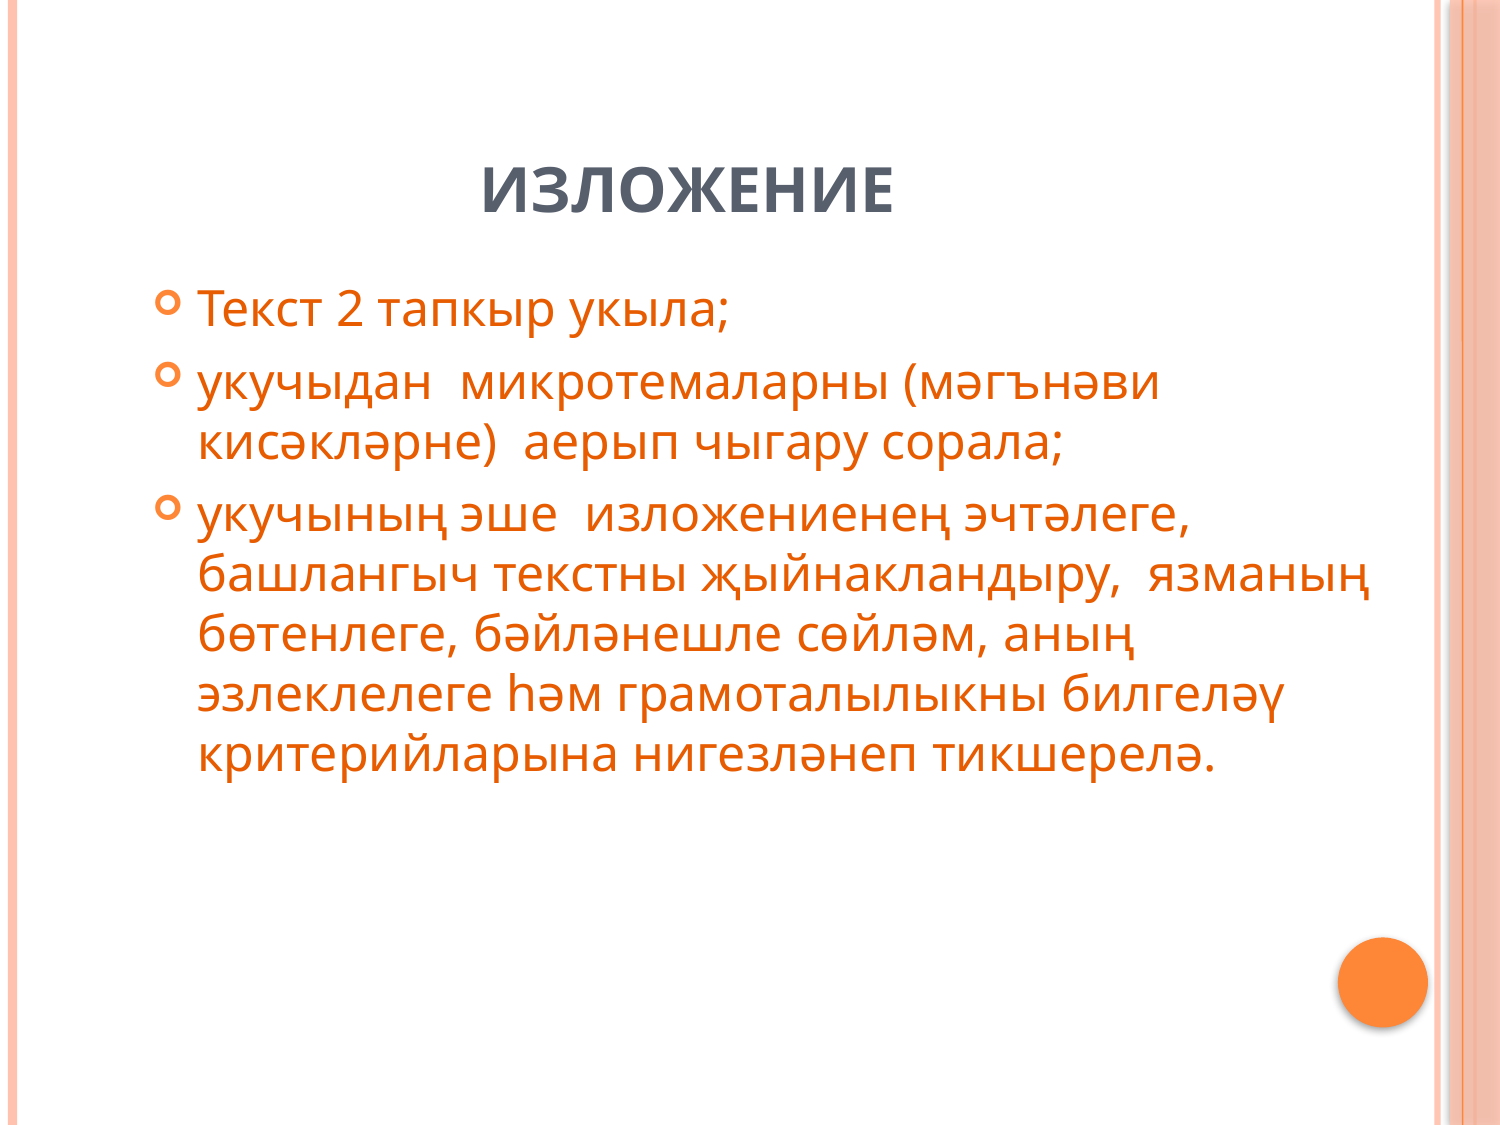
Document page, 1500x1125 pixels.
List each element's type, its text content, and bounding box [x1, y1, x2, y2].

list Текст 2 тапкыр укыла; укучыдан микротемаларны (мәгънәви кисәкләрне) аерып чыгару сорала; укучының эше изложениенең эчтәлеге, башлангыч текстны җыйнакландыру, язманың бөтенлеге, бәйләнешле сөйләм, аның эзлеклелеге һәм грамоталылыкны билгеләү критерийларына нигезләнеп тикшерелә. [137, 269, 1424, 1059]
title Изложение [75, 45, 1300, 233]
